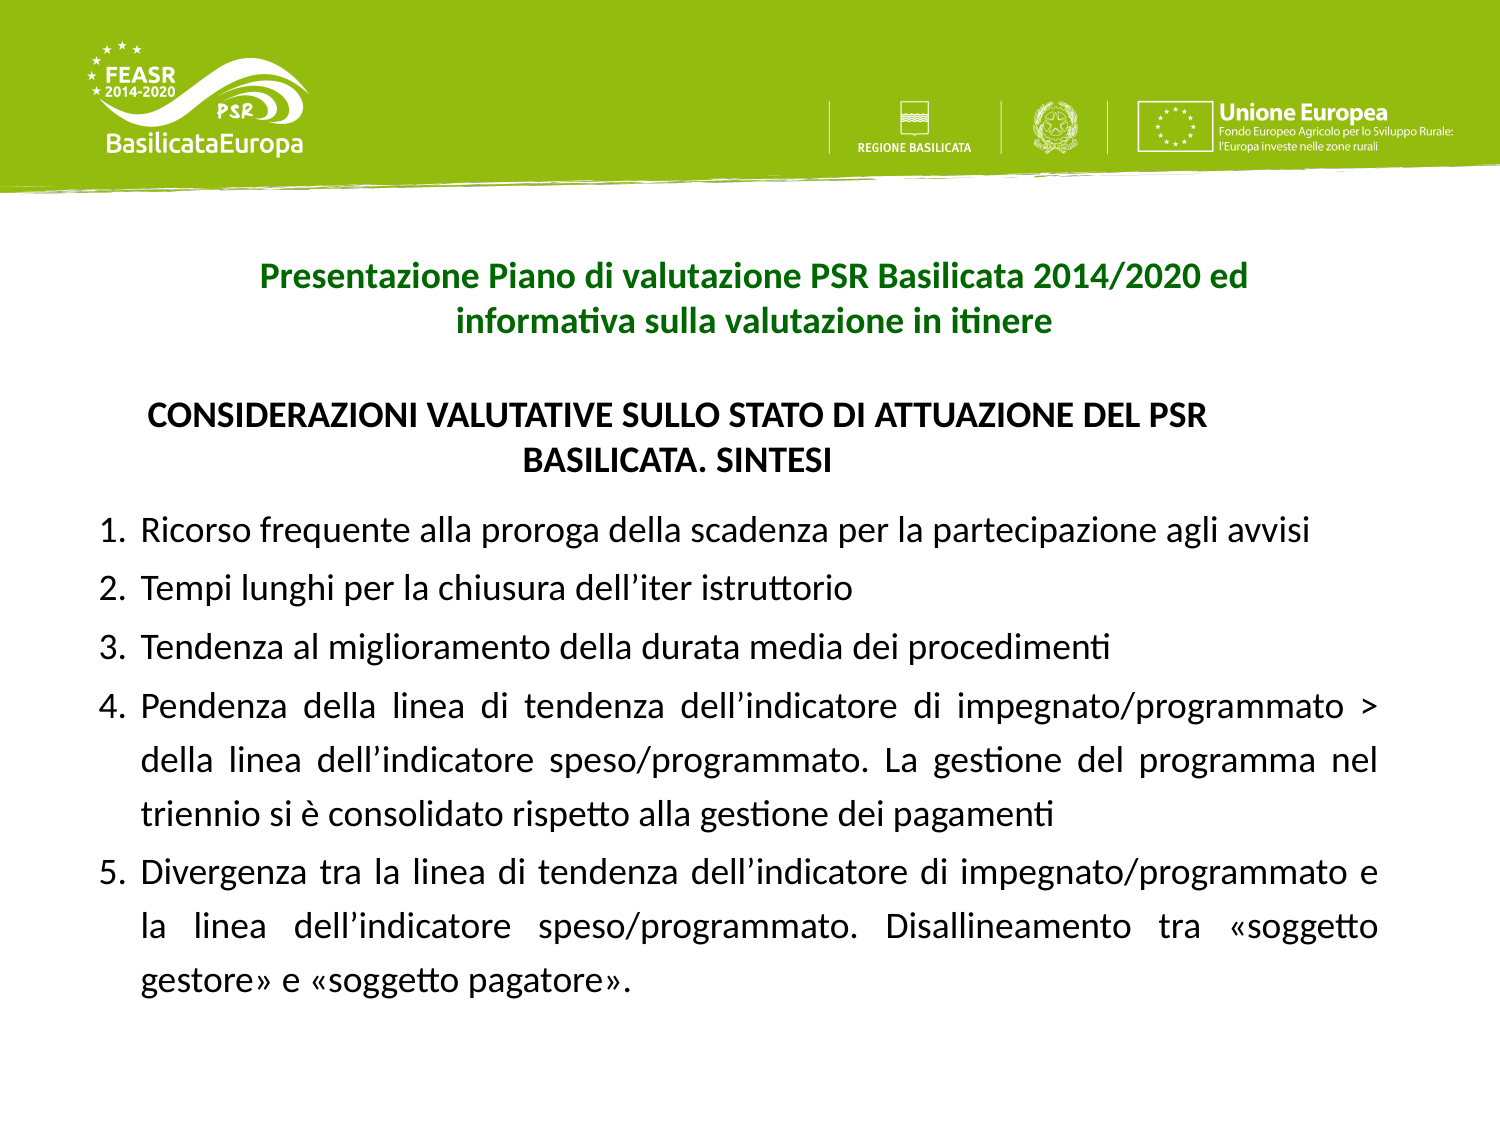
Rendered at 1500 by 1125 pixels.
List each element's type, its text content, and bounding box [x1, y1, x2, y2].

text_box CONSIDERAZIONI VALUTATIVE SULLO STATO DI ATTUAZIONE DEL PSR BASILICATA. SINTESI [118, 382, 1238, 488]
picture [0, 0, 1500, 196]
text_box Presentazione Piano di valutazione PSR Basilicata 2014/2020 ed informativa sulla valutazione in itinere [218, 243, 1291, 349]
text_box Ricorso frequente alla proroga della scadenza per la partecipazione agli avvisi Tempi lunghi per la chiusura dell’iter istruttorio Tendenza al miglioramento della durata media dei procedimenti Pendenza della linea di tendenza dell’indicatore di impegnato/programmato > della linea dell’indicatore speso/programmato. La gestione del programma nel triennio si è consolidato rispetto alla gestione dei pagamenti Divergenza tra la linea di tendenza dell’indicatore di impegnato/programmato e la linea dell’indicatore speso/programmato. Disallineamento tra «soggetto gestore» e «soggetto pagatore». [83, 488, 1395, 1008]
